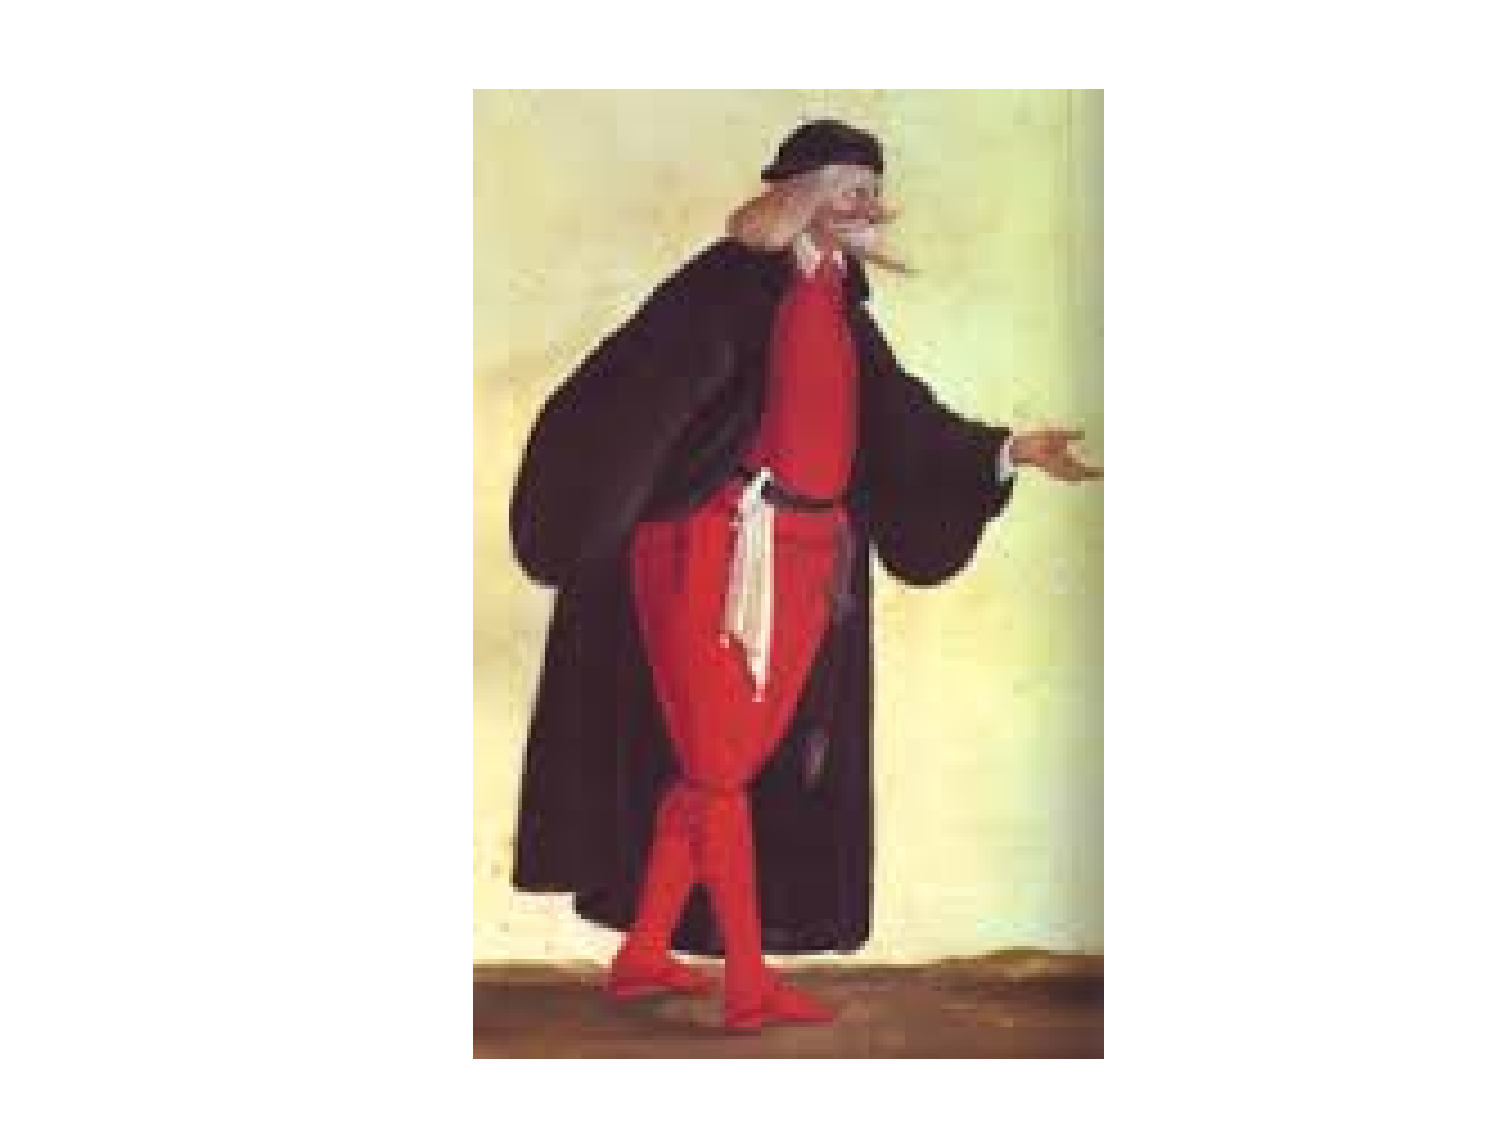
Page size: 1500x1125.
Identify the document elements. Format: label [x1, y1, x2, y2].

list [473, 89, 1105, 1059]
